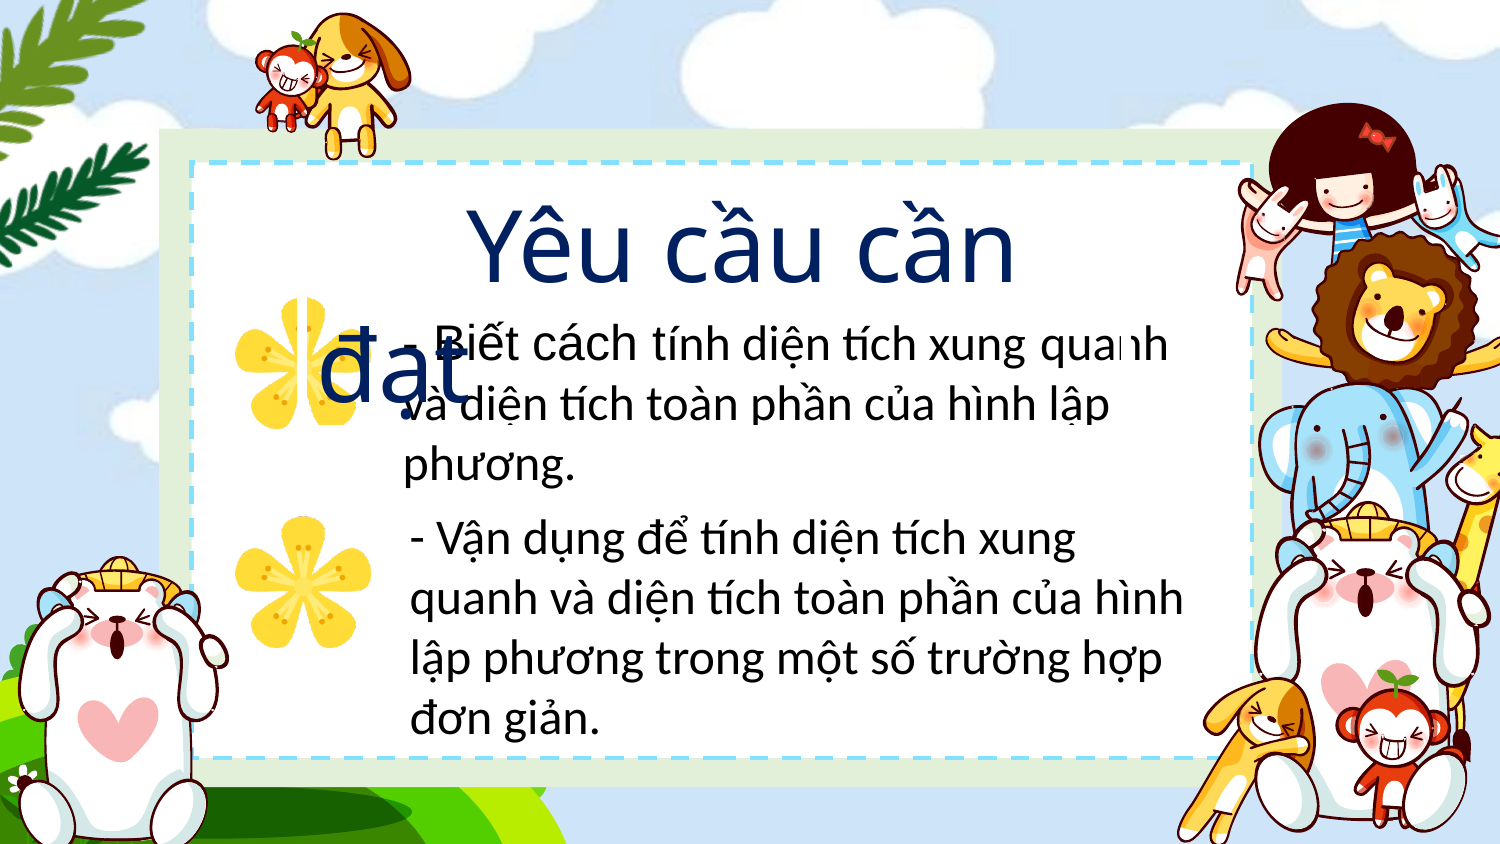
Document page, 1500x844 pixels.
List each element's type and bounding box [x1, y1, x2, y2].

text_box [159, 128, 1176, 788]
picture [0, 0, 1500, 844]
